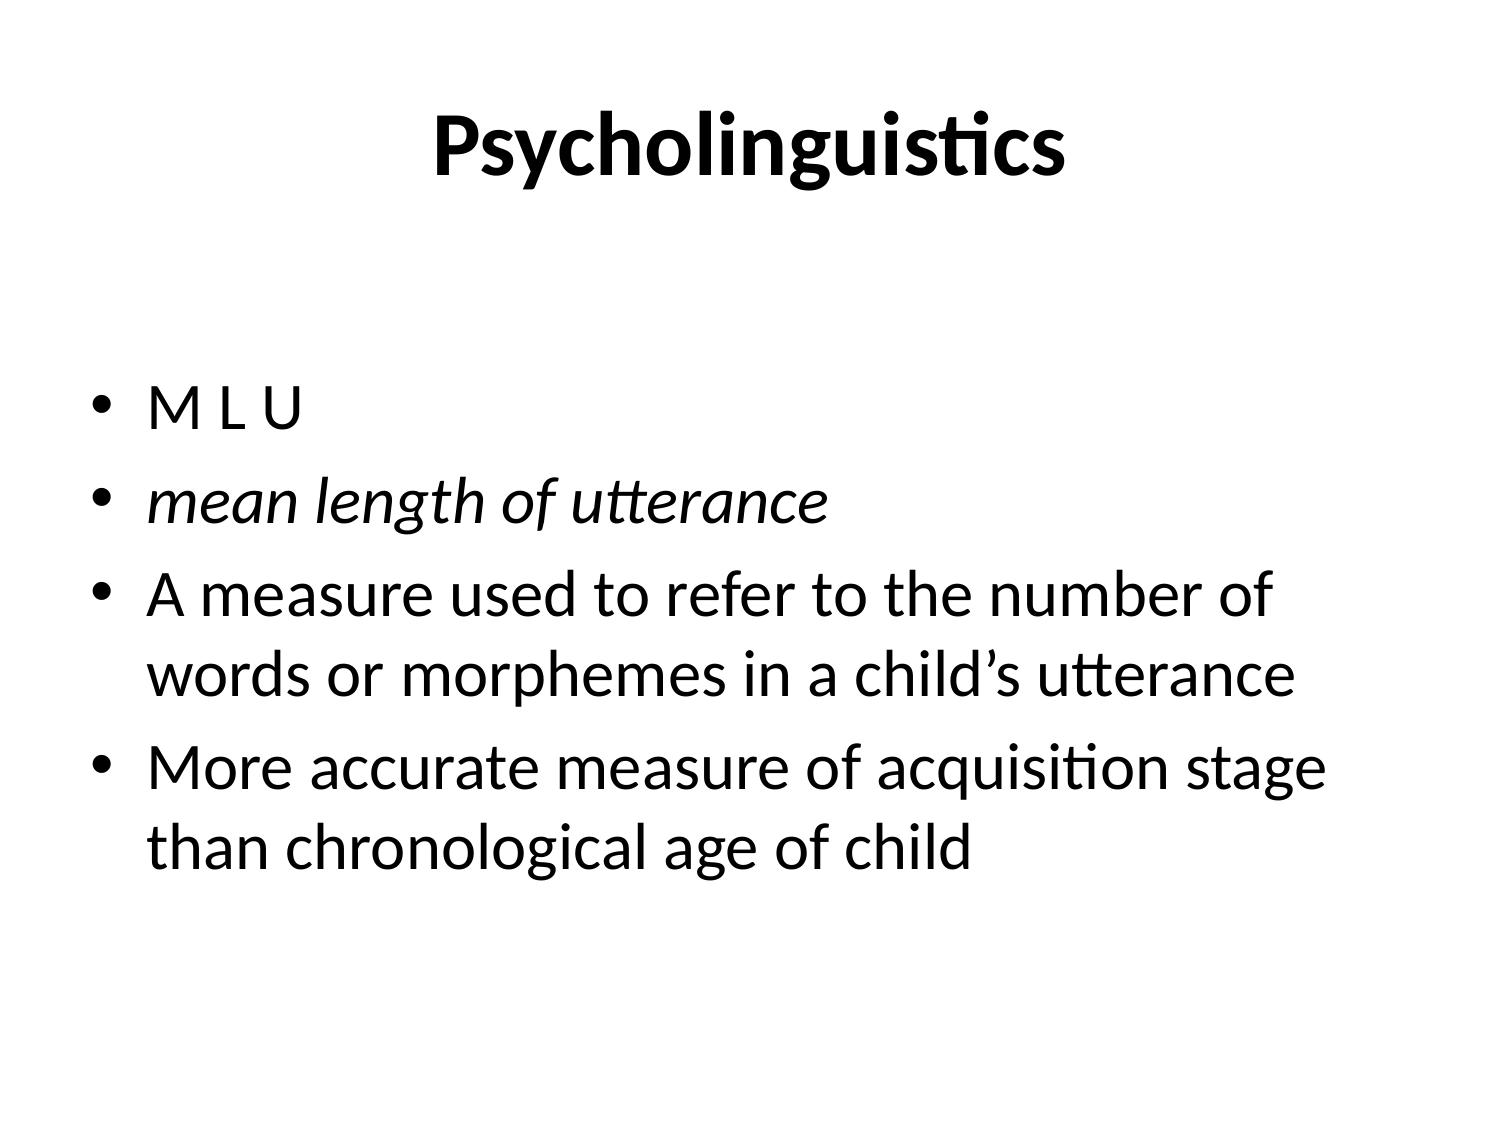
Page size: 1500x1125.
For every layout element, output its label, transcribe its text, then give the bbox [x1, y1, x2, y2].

list M L U mean length of utterance A measure used to refer to the number of words or morphemes in a child’s utterance More accurate measure of acquisition stage than chronological age of child [75, 262, 1425, 1005]
title Psycholinguistics [75, 45, 1425, 233]
